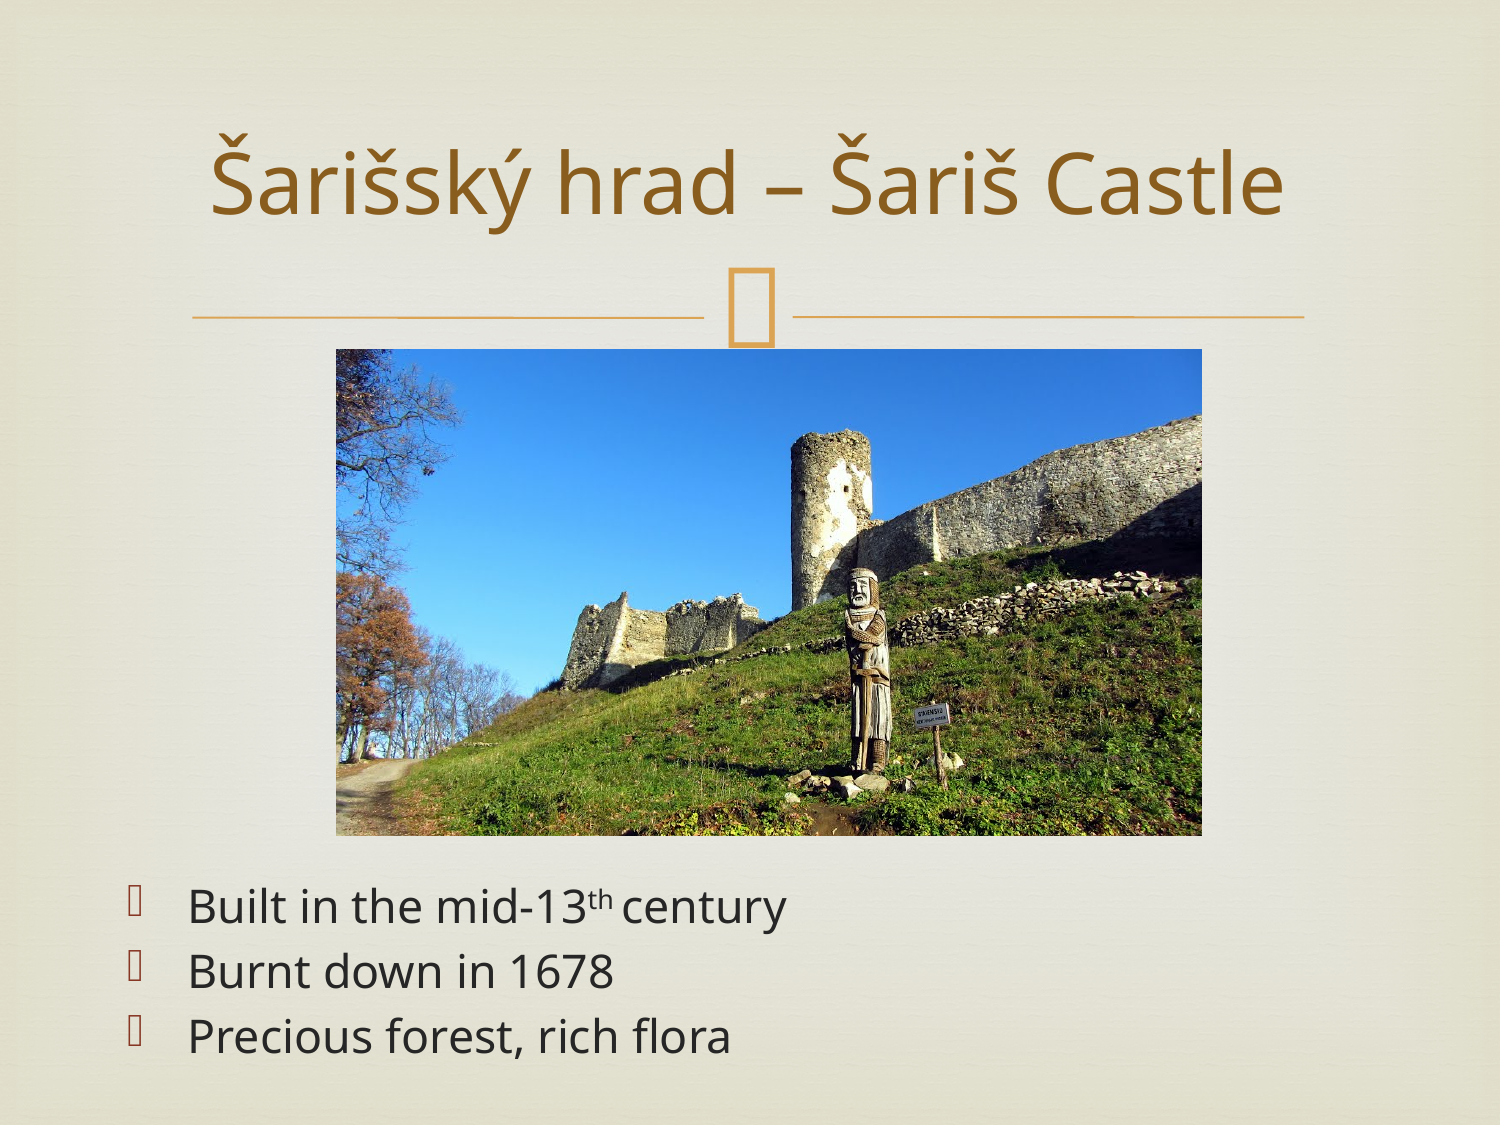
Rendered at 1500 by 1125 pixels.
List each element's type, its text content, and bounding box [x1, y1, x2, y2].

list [336, 349, 1203, 837]
list Built in the mid-13th century Burnt down in 1678 Precious forest, rich flora [112, 869, 1402, 1071]
title Šarišský hrad – Šariš Castle [112, 93, 1386, 267]
